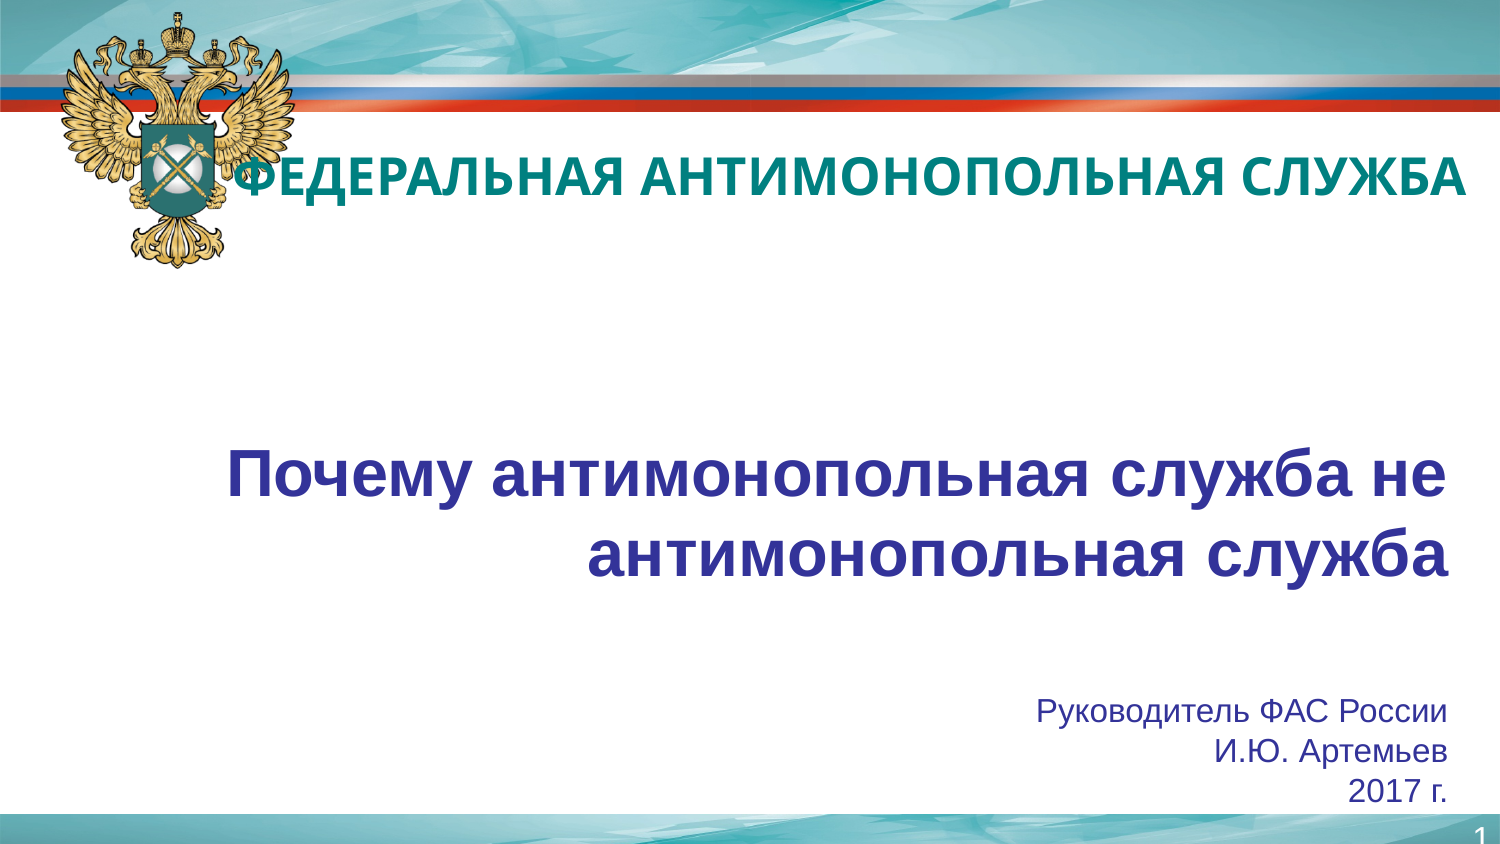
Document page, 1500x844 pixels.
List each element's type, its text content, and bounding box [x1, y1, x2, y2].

text_box Руководитель ФАС России И.Ю. Артемьев 2017 г. [856, 652, 1464, 803]
slide_number 1 [1155, 809, 1500, 844]
picture [0, 814, 1155, 844]
text_box Почему антимонопольная служба не антимонопольная служба [64, 306, 1464, 653]
picture [0, 0, 1500, 284]
text_box ФЕДЕРАЛЬНАЯ АНТИМОНОПОЛЬНАЯ СЛУЖБА [313, 100, 1483, 249]
